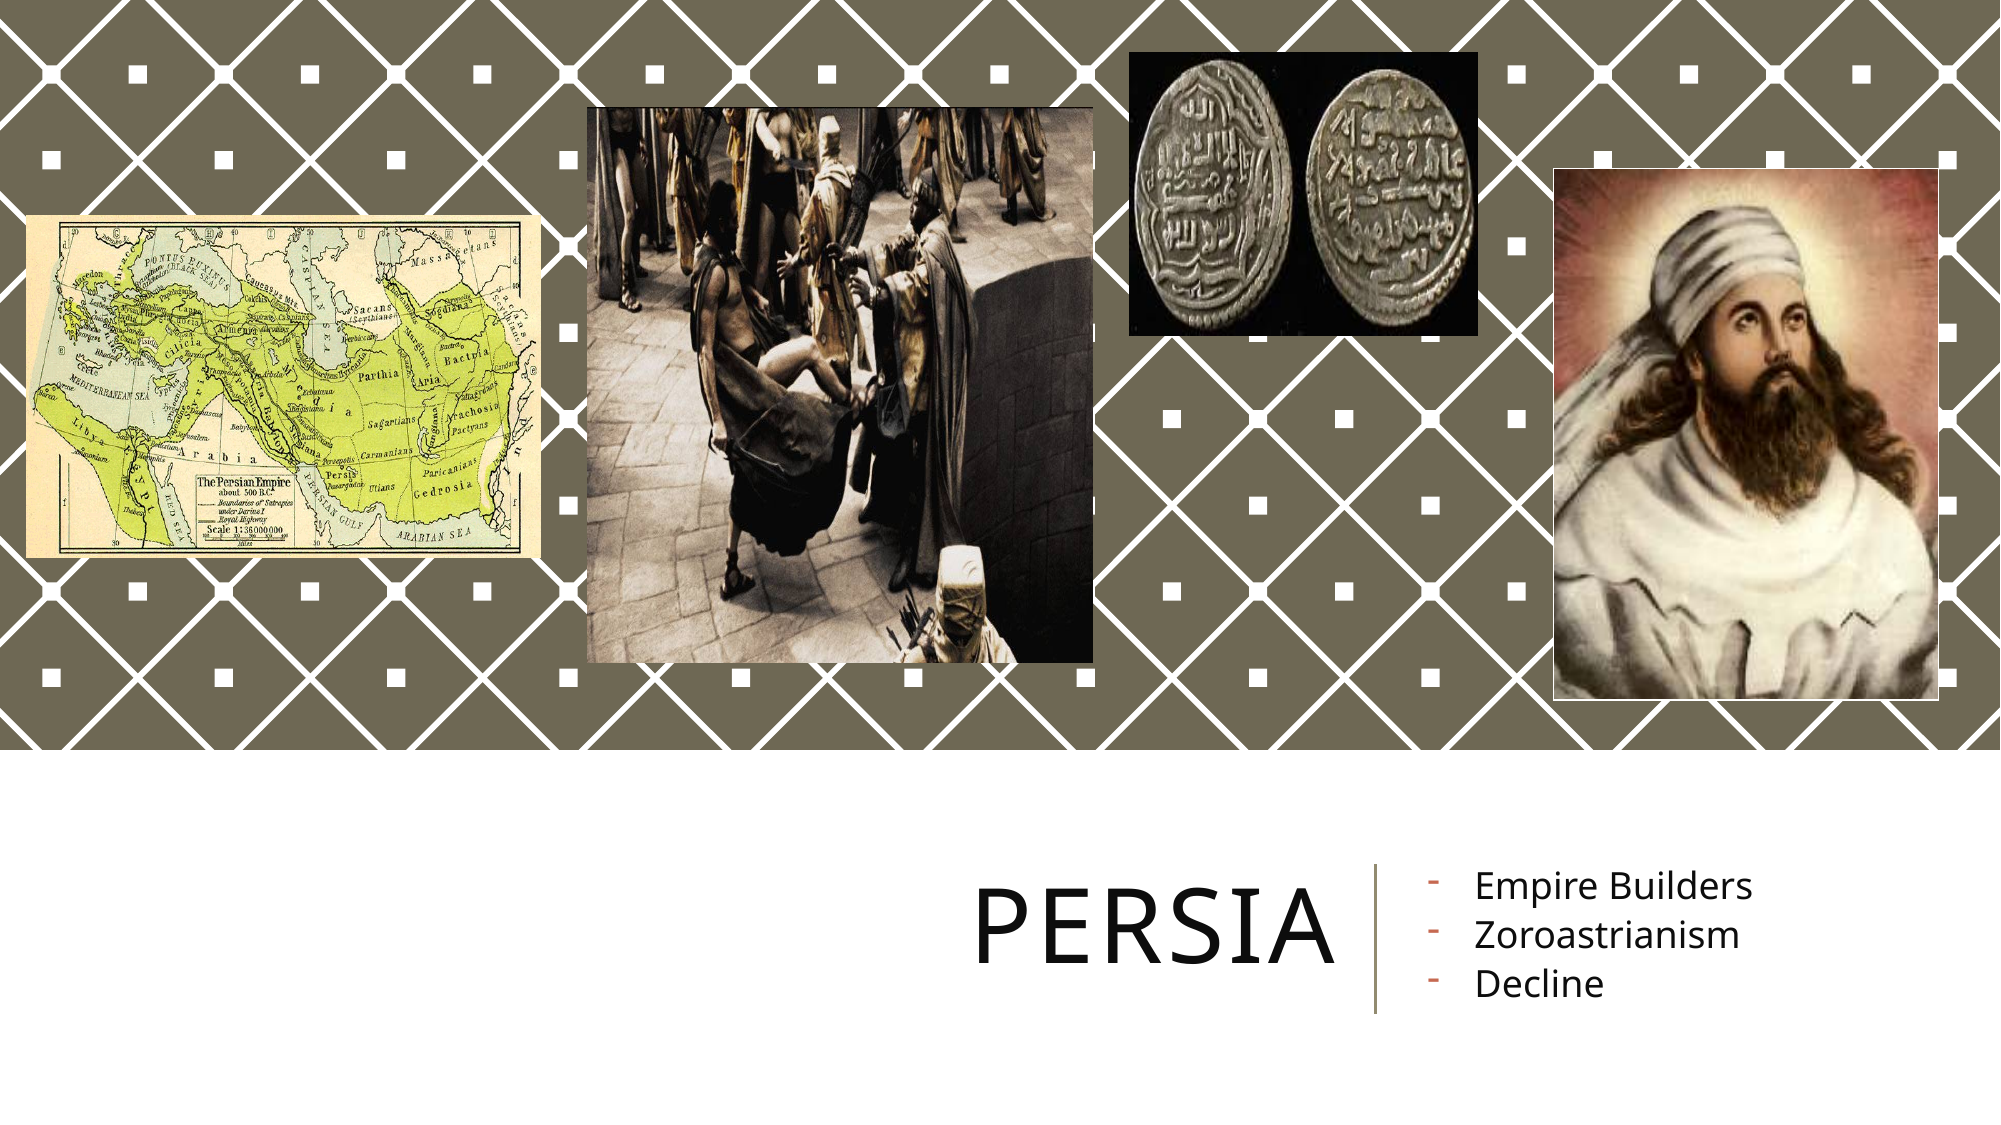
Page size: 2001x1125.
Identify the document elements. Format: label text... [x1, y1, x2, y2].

list Empire Builders Zoroastrianism Decline [1412, 813, 1938, 1054]
picture [587, 107, 1093, 664]
picture [1554, 168, 1939, 700]
picture [26, 215, 542, 558]
title Persia [75, 813, 1350, 1054]
picture [1128, 52, 1479, 336]
